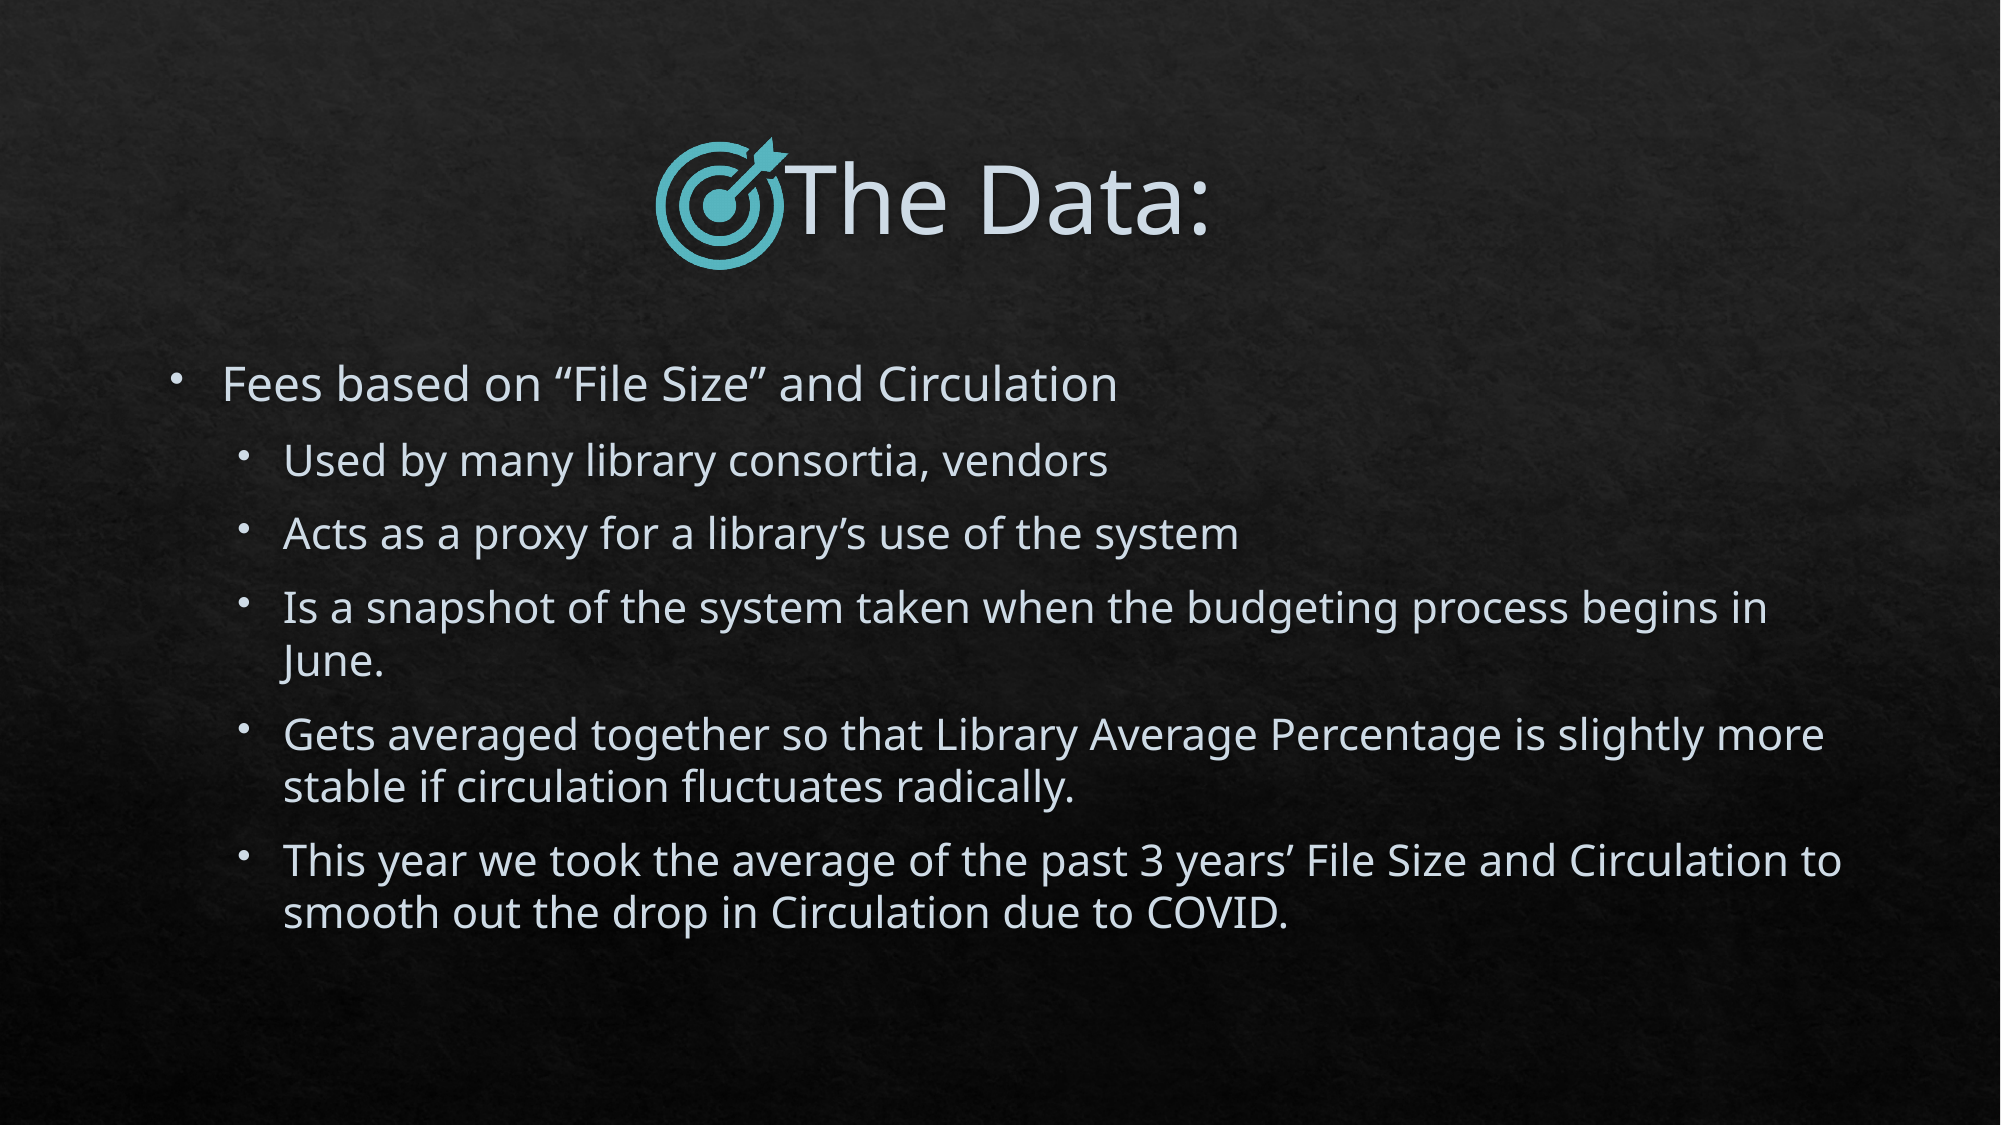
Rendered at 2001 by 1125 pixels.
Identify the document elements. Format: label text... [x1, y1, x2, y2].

text_box [640, 121, 804, 285]
title The Data: [149, 99, 1849, 307]
list Fees based on “File Size” and Circulation Used by many library consortia, vendors Acts as a proxy for a library’s use of the system Is a snapshot of the system taken when the budgeting process begins in June. Gets averaged together so that Library Average Percentage is slightly more stable if circulation fluctuates radically. This year we took the average of the past 3 years’ File Size and Circulation to smooth out the drop in Circulation due to COVID. [149, 340, 1867, 950]
